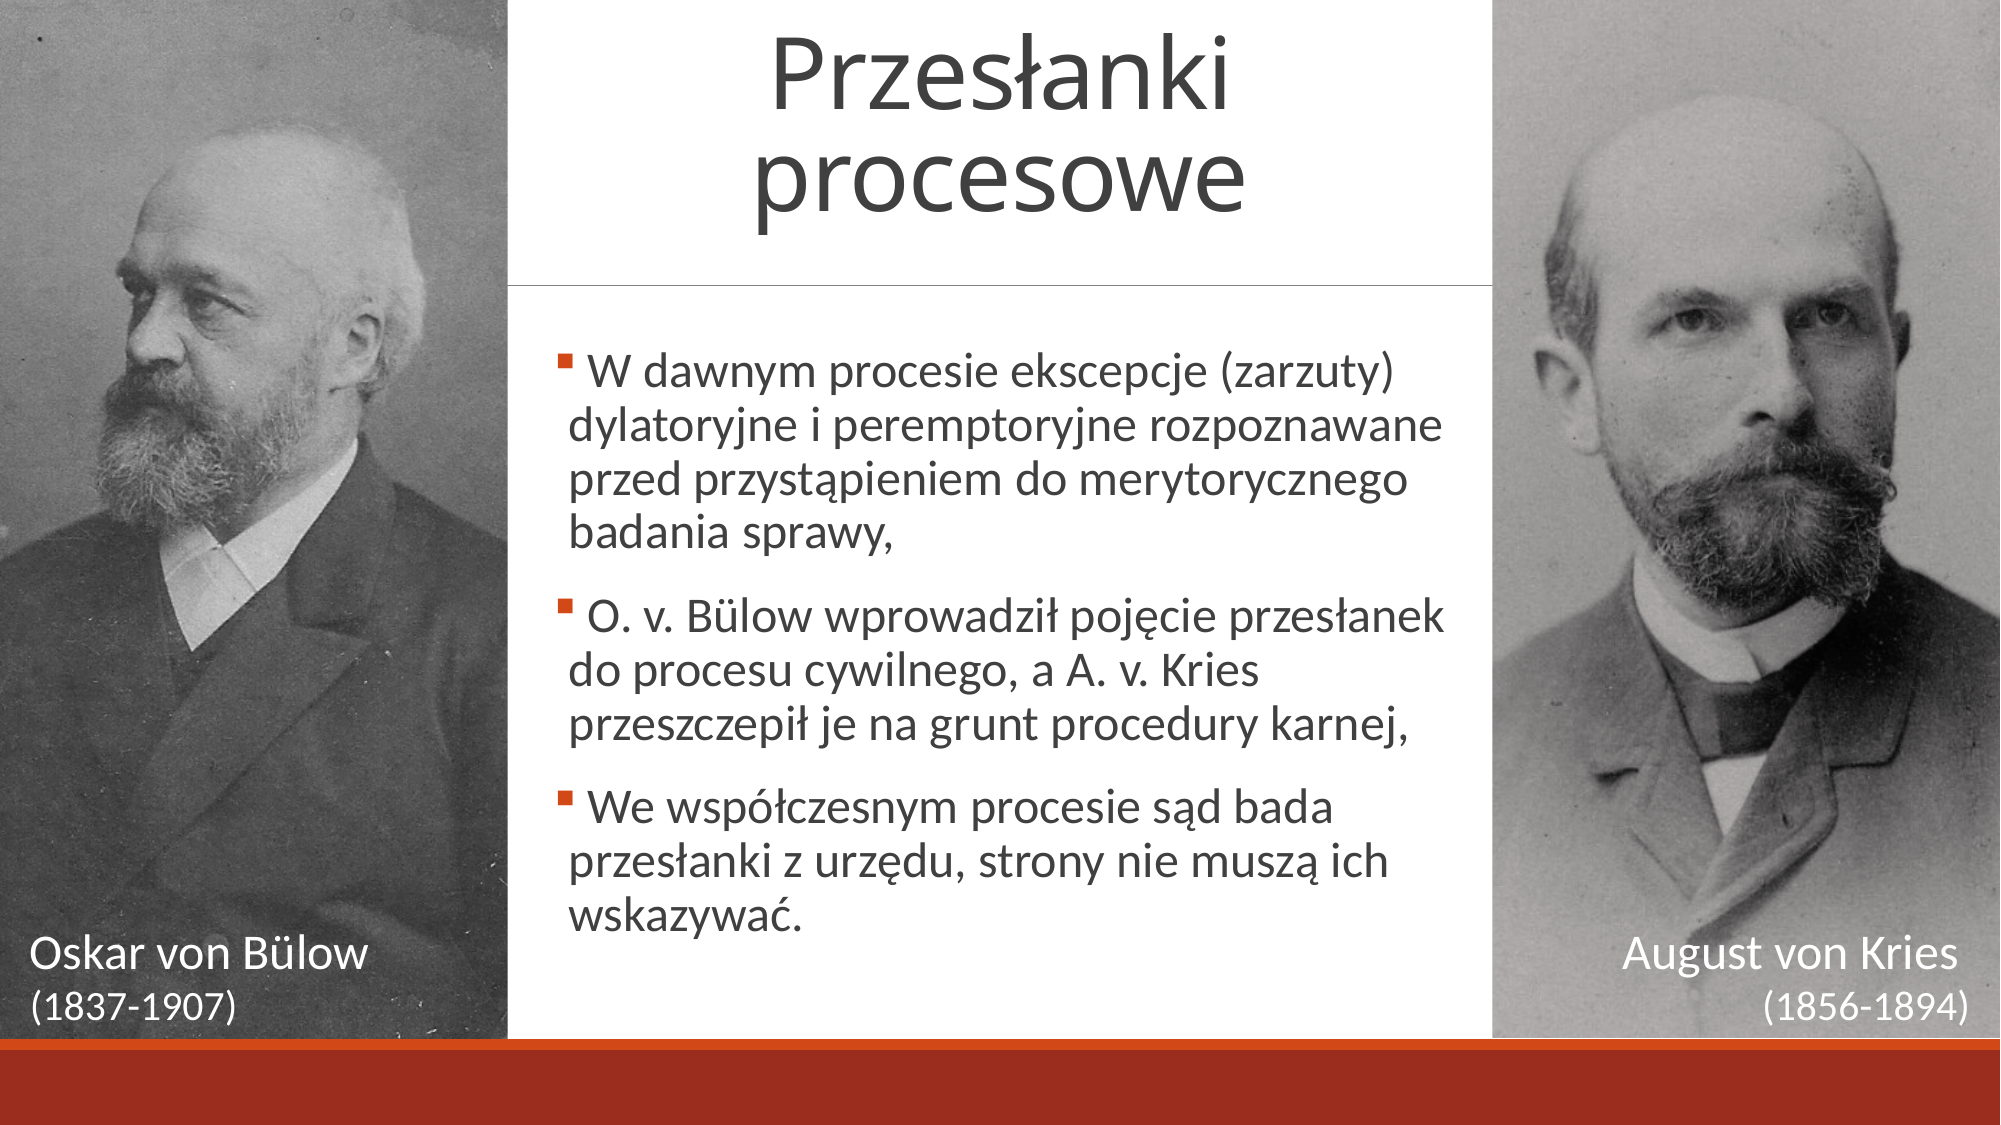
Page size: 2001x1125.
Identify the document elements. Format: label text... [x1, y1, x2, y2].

picture [1491, 0, 2000, 1039]
list W dawnym procesie ekscepcje (zarzuty) dylatoryjne i peremptoryjne rozpoznawane przed przystąpieniem do merytorycznego badania sprawy, O. v. Bülow wprowadził pojęcie przesłanek do procesu cywilnego, a A. v. Kries przeszczepił je na grunt procedury karnej, We współczesnym procesie sąd bada przesłanki z urzędu, strony nie muszą ich wskazywać. [553, 336, 1470, 1085]
picture [0, 0, 509, 1039]
title Przesłanki procesowe [550, 97, 1449, 240]
